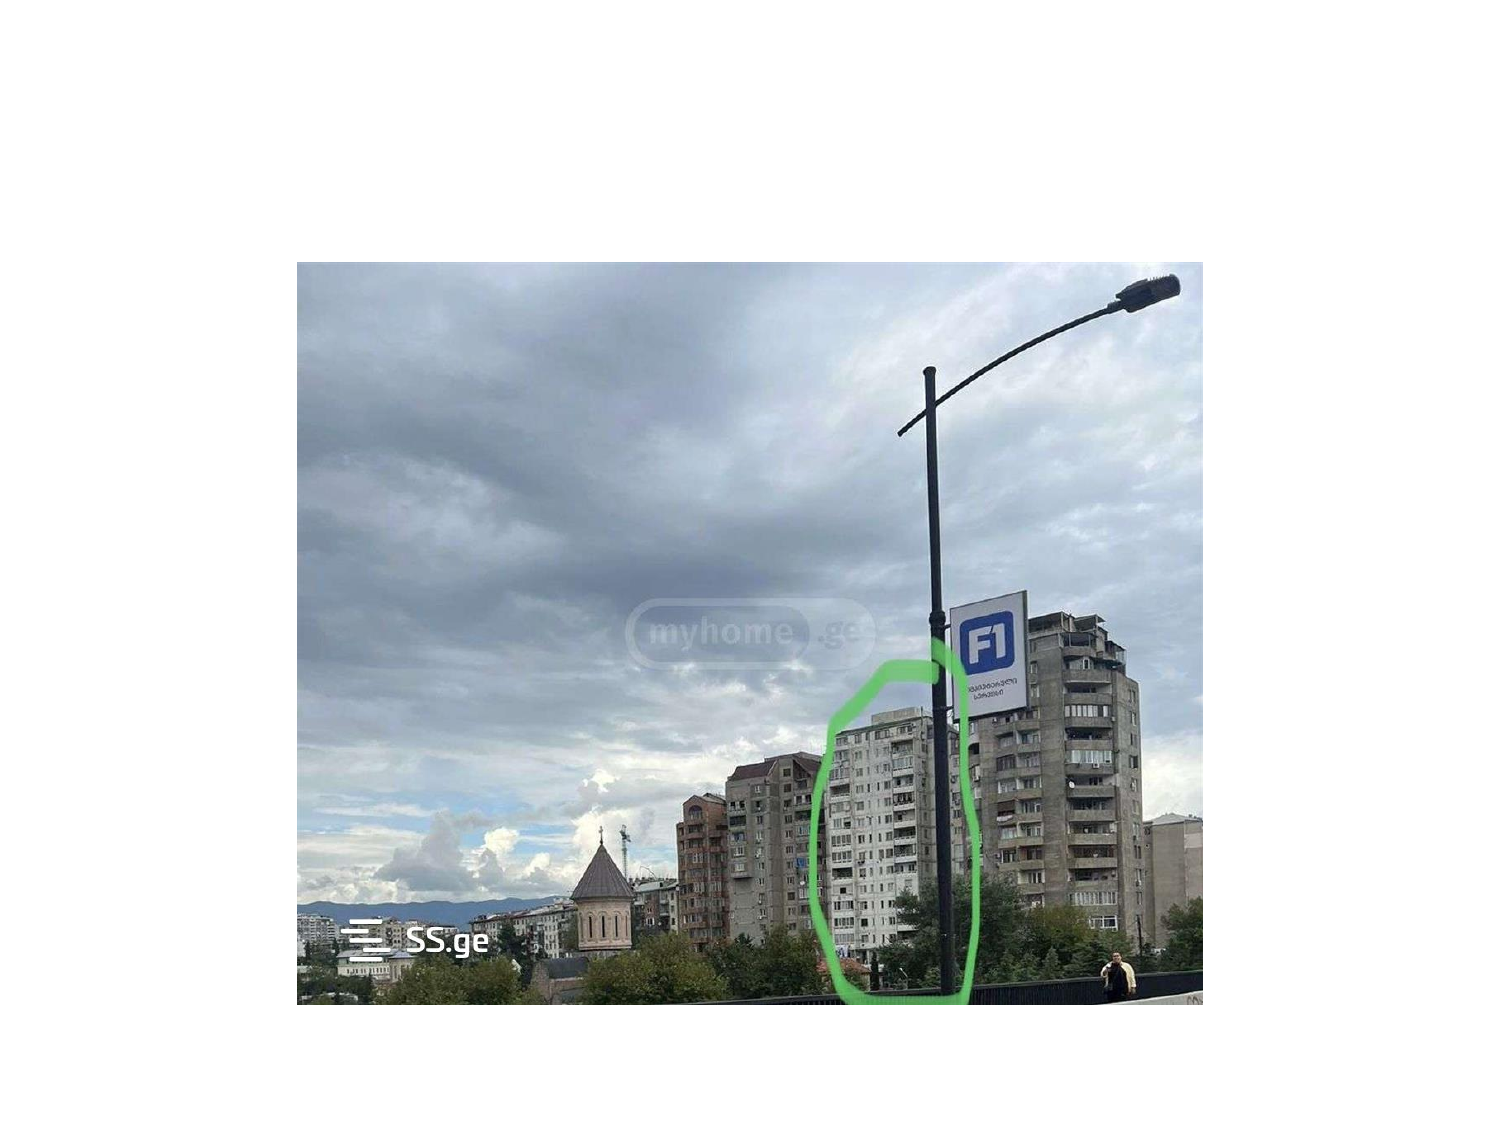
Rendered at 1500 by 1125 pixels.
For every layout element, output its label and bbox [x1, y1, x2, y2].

list [297, 262, 1203, 1006]
